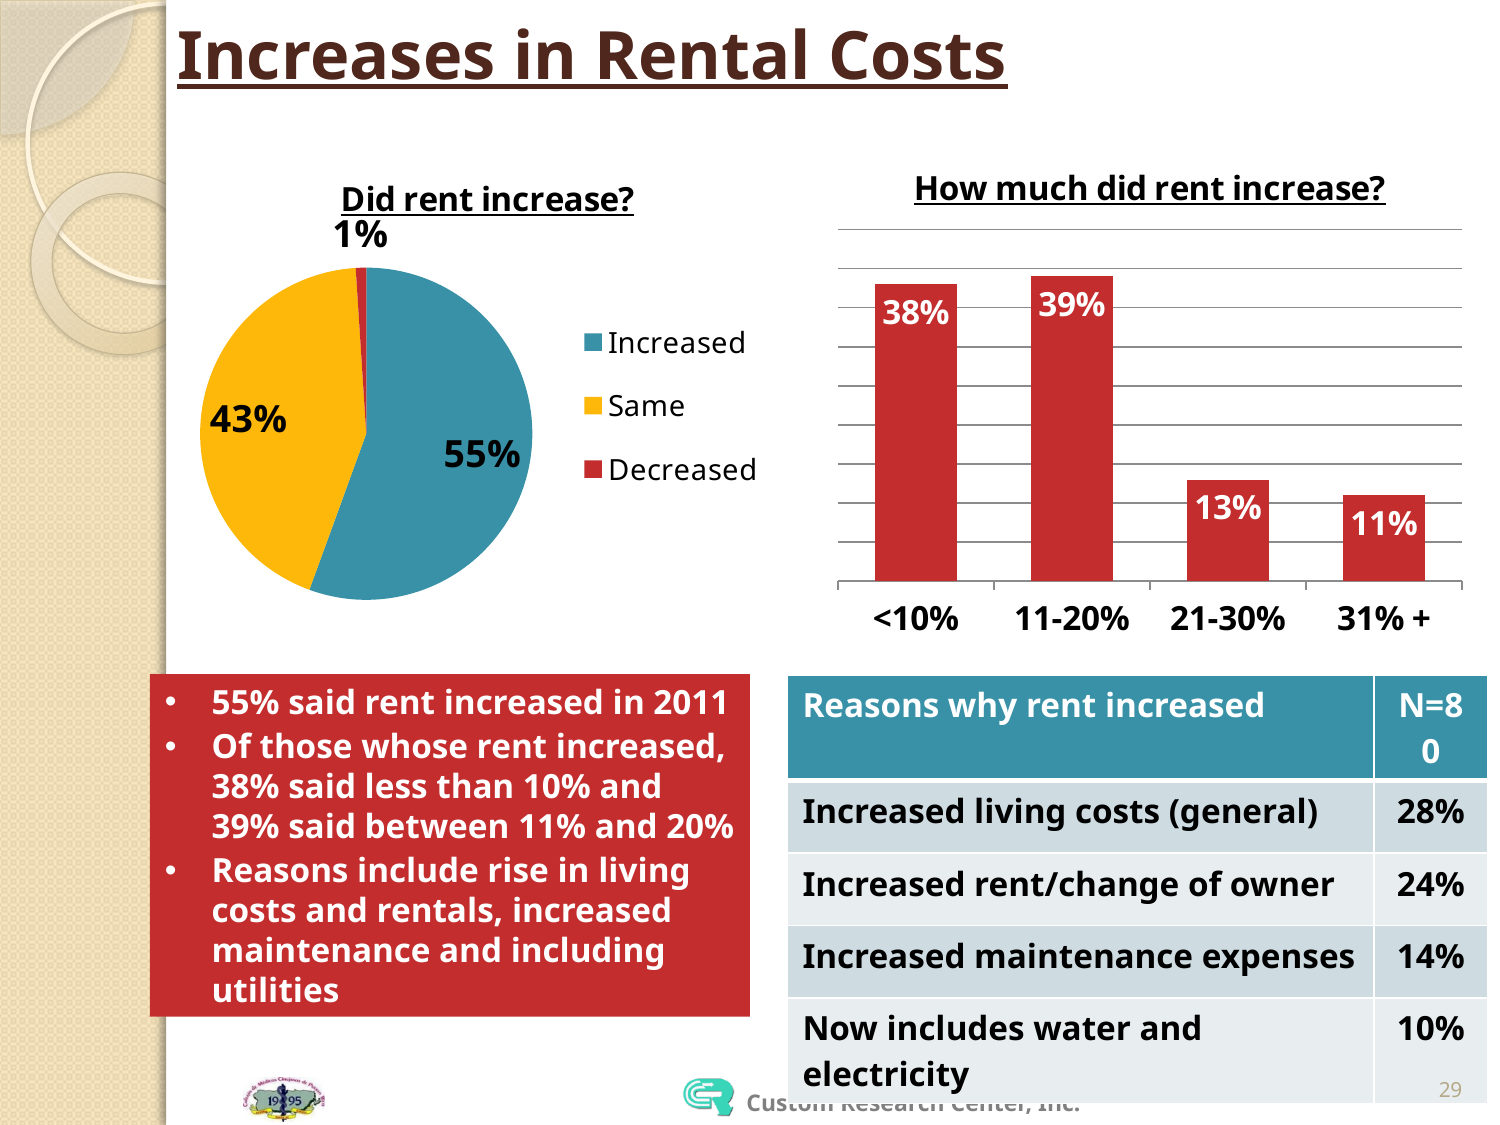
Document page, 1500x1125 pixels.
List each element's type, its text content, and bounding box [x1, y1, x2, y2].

table_cell Increased maintenance expenses [788, 926, 1373, 997]
picture [682, 1076, 735, 1117]
text_box 55% said rent increased in 2011 Of those whose rent increased, 38% said less than 10% and 39% said between 11% and 20% Reasons include rise in living costs and rentals, increased maintenance and including utilities [149, 674, 750, 1017]
table_header Reasons why rent increased [788, 676, 1373, 778]
title Increases in Rental Costs [162, 0, 1393, 125]
table_cell Now includes water and electricity [788, 999, 1373, 1103]
table_header N=80 [1375, 676, 1487, 778]
chart [187, 149, 788, 601]
chart [824, 137, 1476, 651]
picture [243, 1077, 325, 1122]
slide_number 29 [1413, 1034, 1488, 1113]
table_cell 28% [1375, 783, 1487, 852]
table_cell 10% [1375, 999, 1487, 1103]
table_cell 24% [1375, 854, 1487, 925]
table_cell Increased living costs (general) [788, 783, 1373, 852]
table_cell Increased rent/change of owner [788, 854, 1373, 925]
table_cell 14% [1375, 926, 1487, 997]
